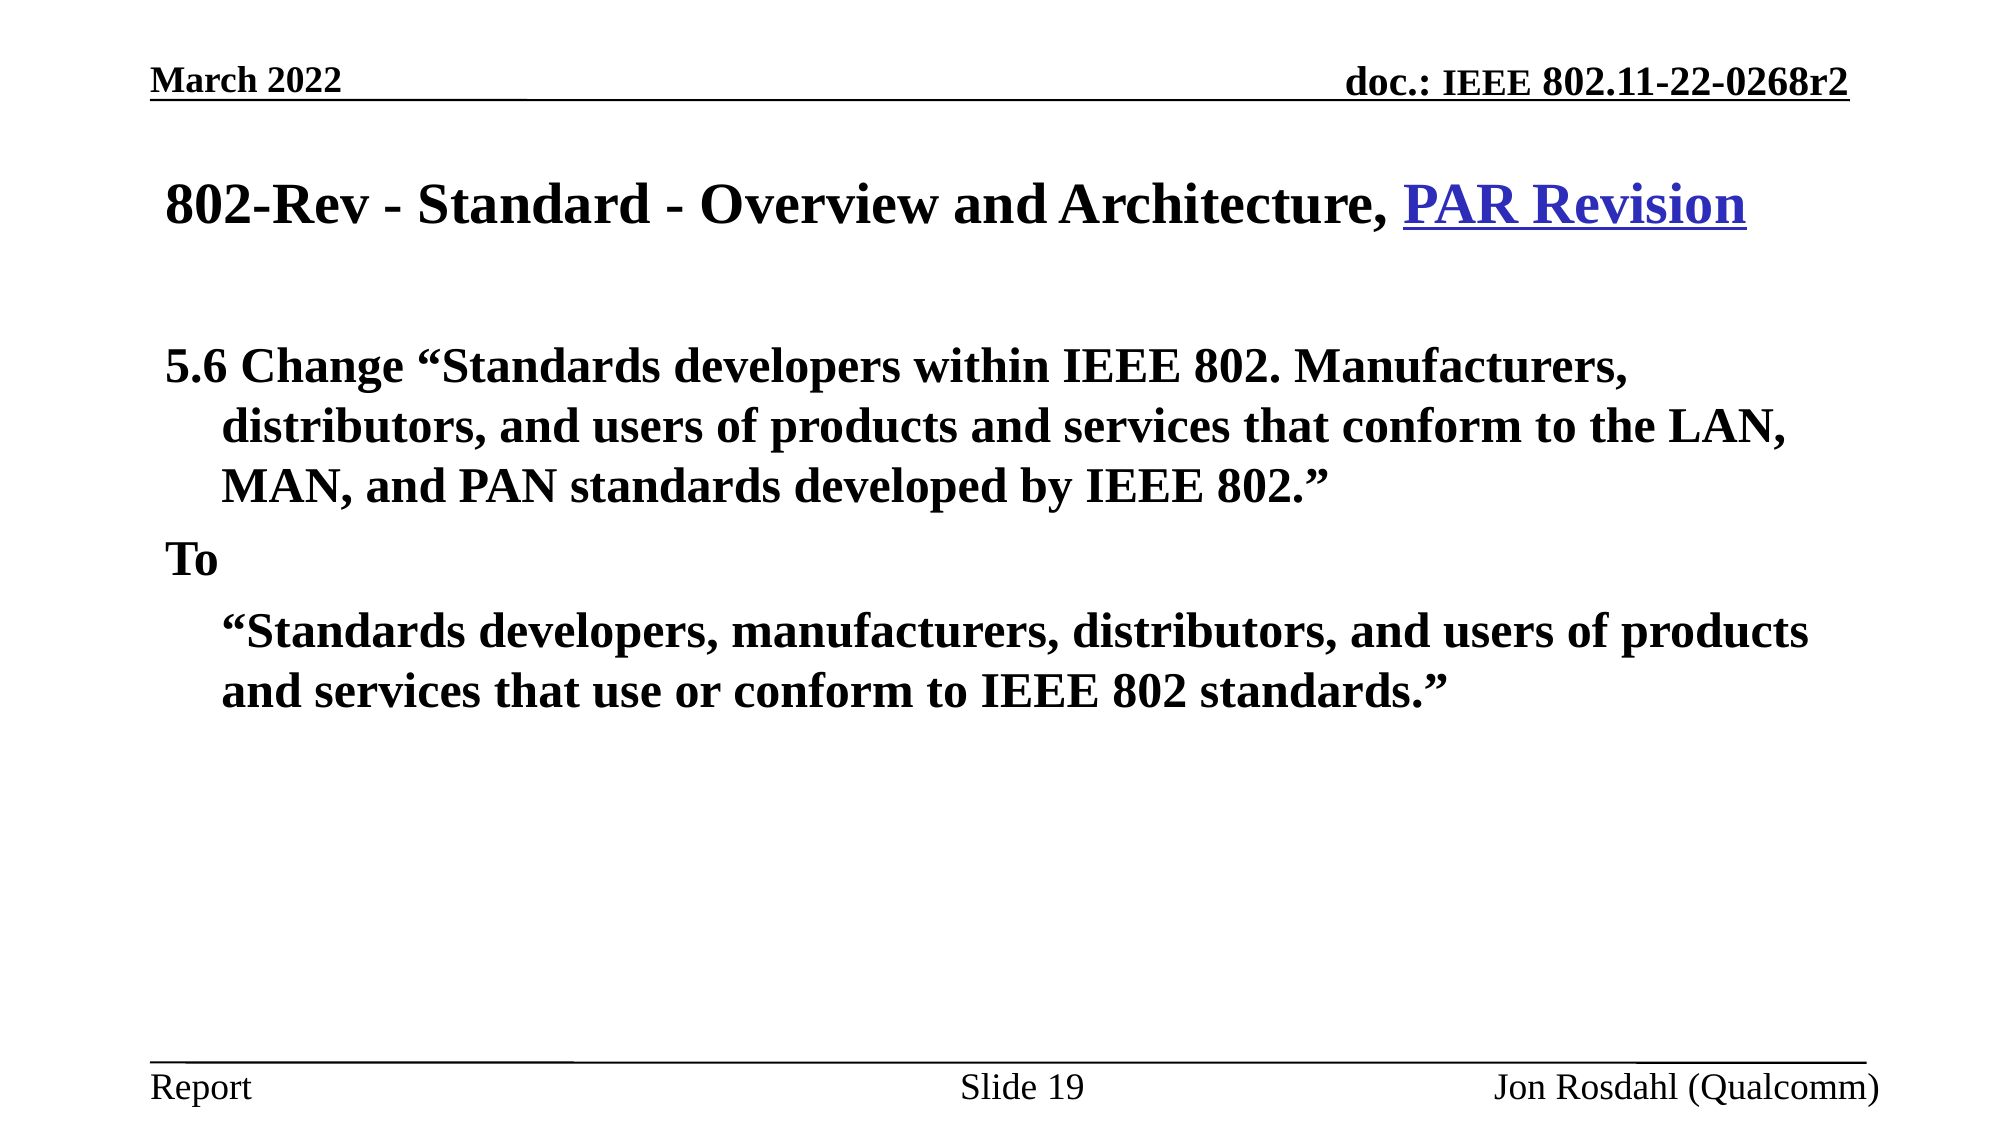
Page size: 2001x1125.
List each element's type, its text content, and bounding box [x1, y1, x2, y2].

footer Jon Rosdahl (Qualcomm) [1436, 1061, 1881, 1108]
list 5.6 Change “Standards developers within IEEE 802. Manufacturers, distributors, and users of products and services that conform to the LAN, MAN, and PAN standards developed by IEEE 802.” To “Standards developers, manufacturers, distributors, and users of products and services that use or conform to IEEE 802 standards.” [149, 324, 1850, 1000]
title 802-Rev - Standard - Overview and Architecture, PAR Revision [149, 112, 1850, 288]
slide_number Slide 19 [950, 1061, 1095, 1125]
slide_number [149, 49, 431, 100]
